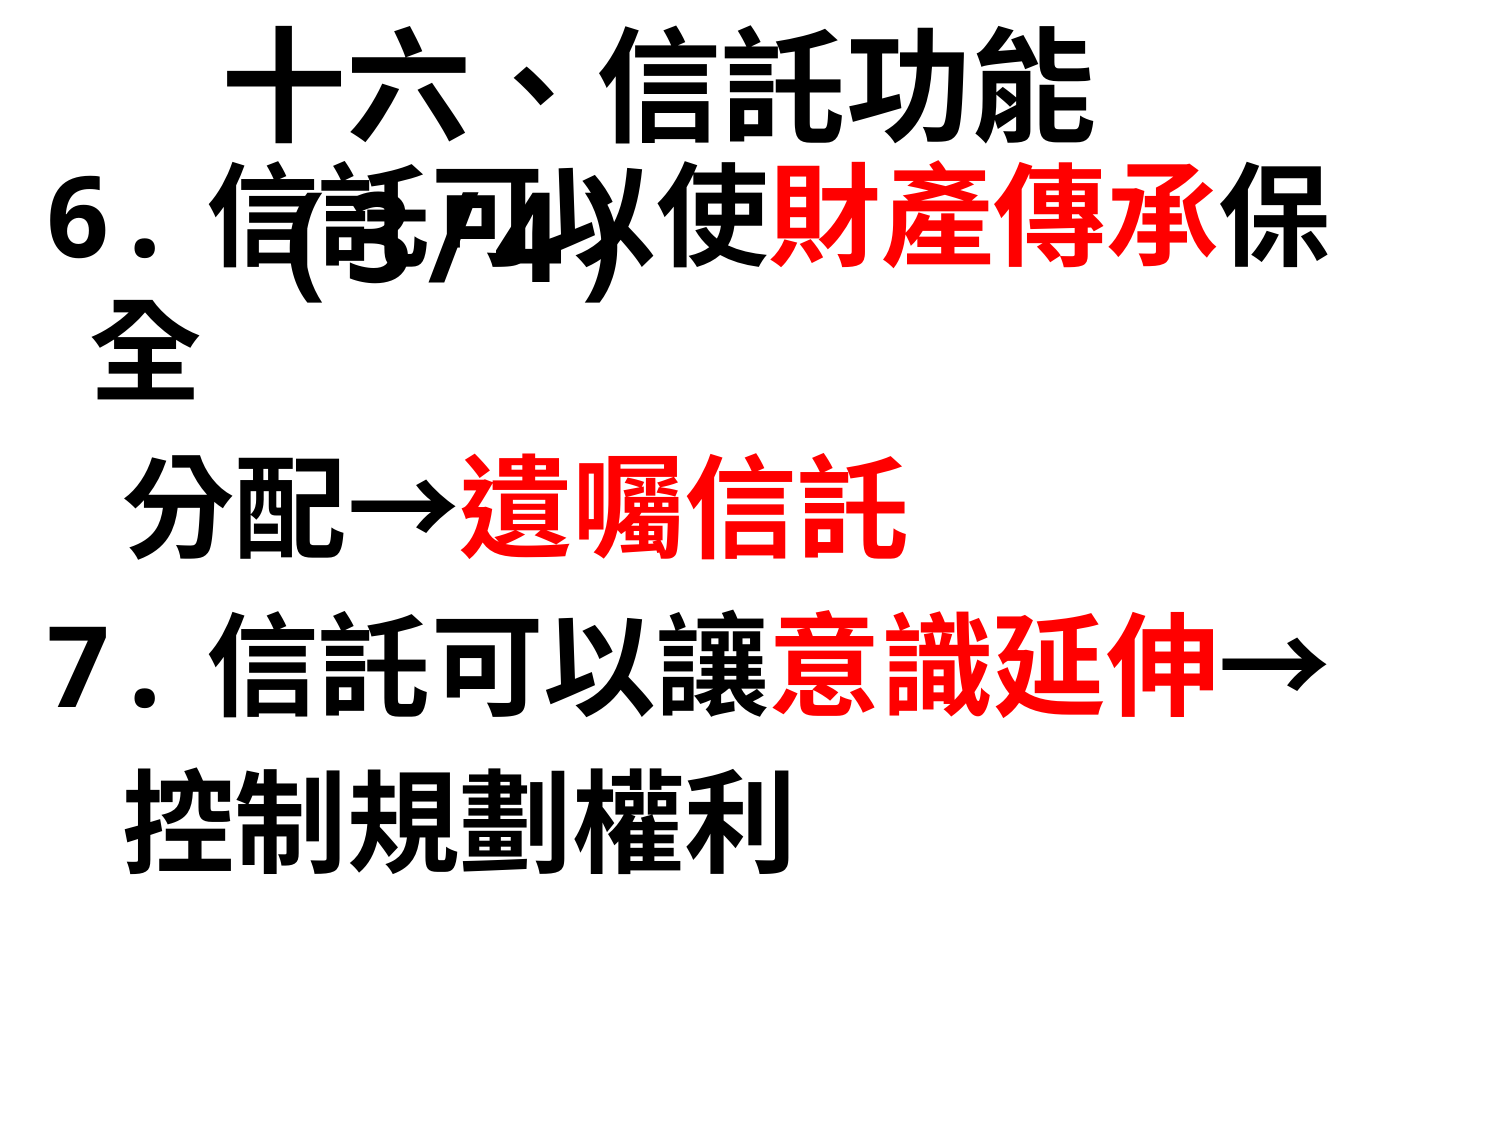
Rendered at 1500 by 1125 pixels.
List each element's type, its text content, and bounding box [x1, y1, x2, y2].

text_box 十六、信託功能(3/4) [206, 0, 1376, 135]
text_box 6.信託可以使財產傳承保全 分配→遺囑信託 7.信託可以讓意識延伸→ 控制規劃權利 [29, 137, 1430, 1094]
